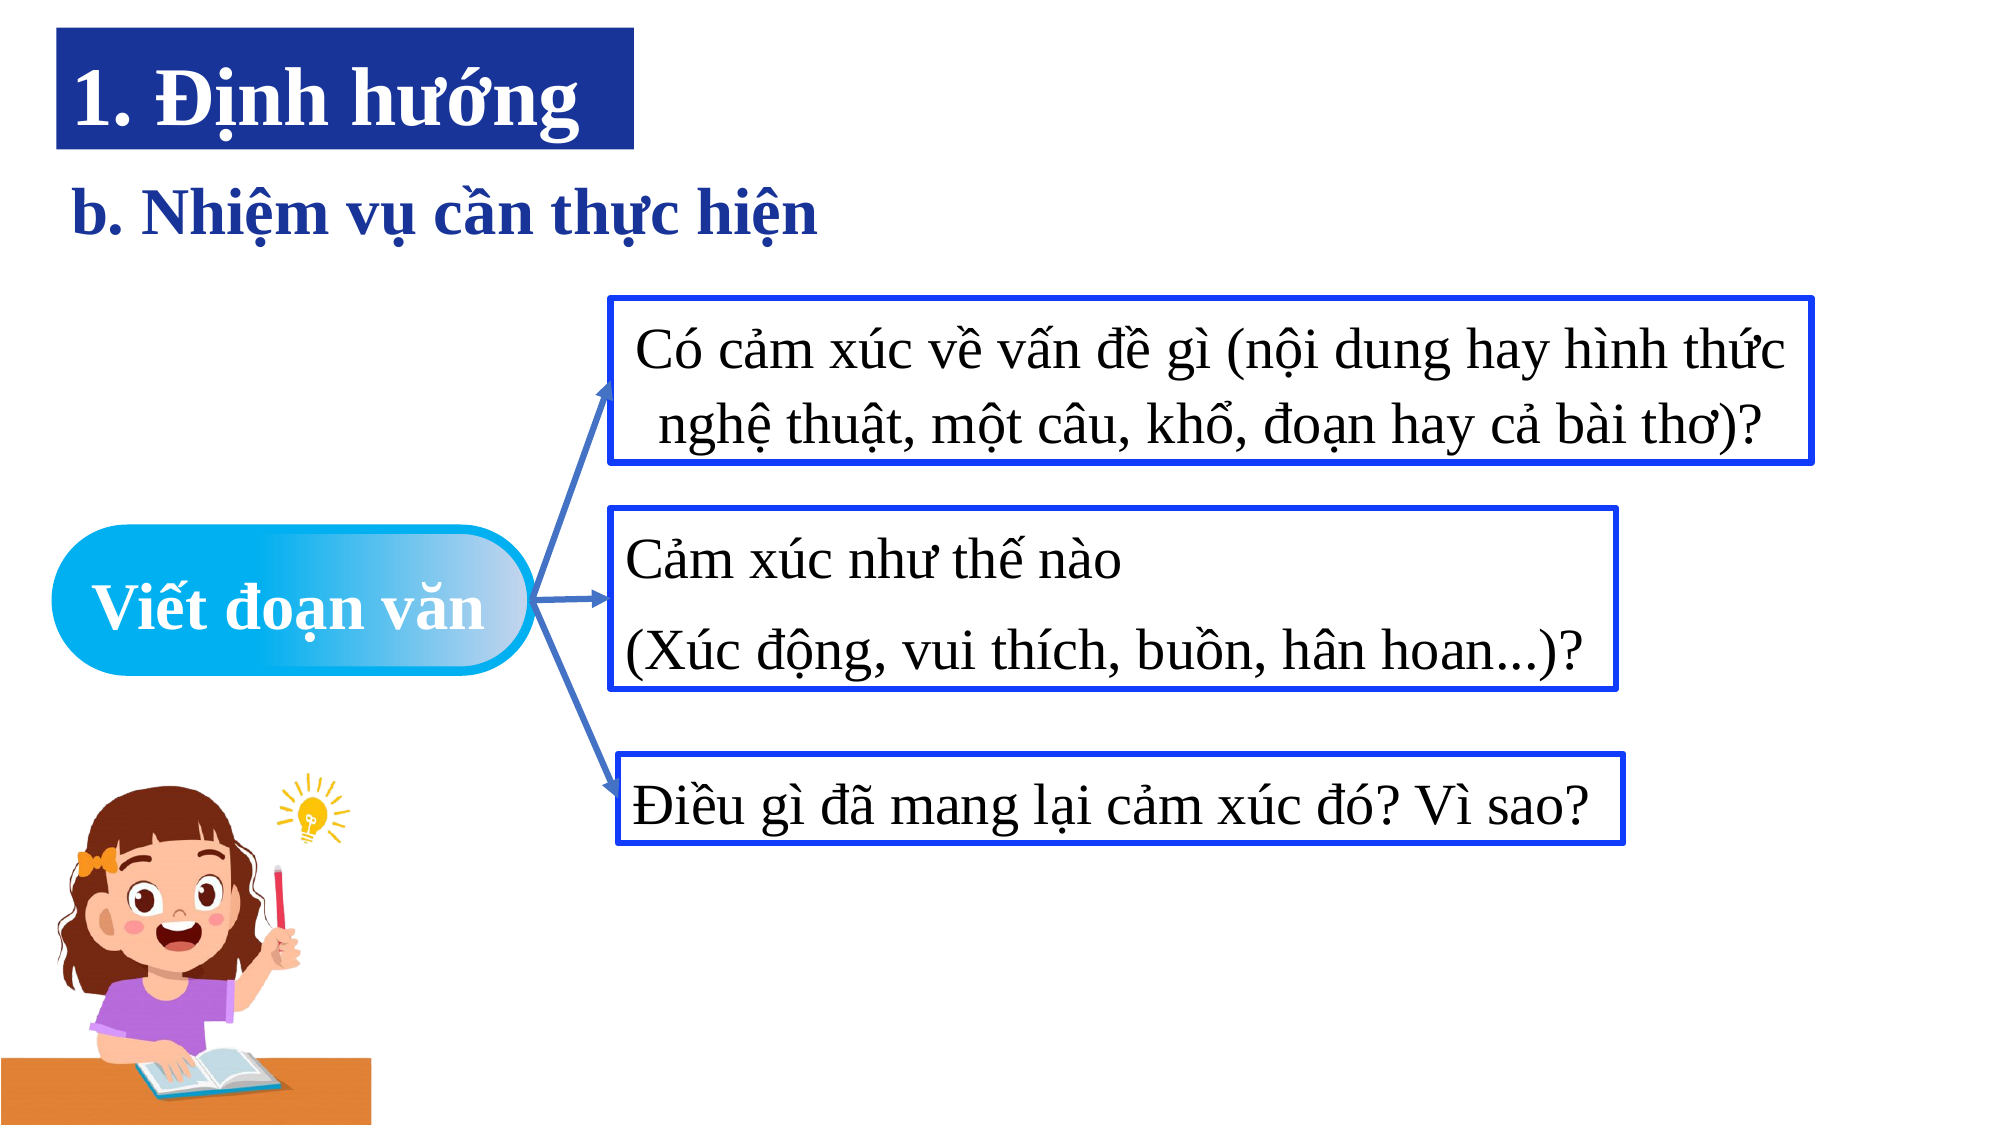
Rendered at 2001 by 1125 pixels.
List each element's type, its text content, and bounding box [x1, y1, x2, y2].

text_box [531, 379, 611, 597]
text_box Cảm xúc như thế nào (Xúc động, vui thích, buồn, hân hoan...)? [611, 507, 1616, 689]
text_box Có cảm xúc về vấn đề gì (nội dung hay hình thức nghệ thuật, một câu, khổ, đoạn hay cả bài thơ)? [610, 298, 1812, 463]
text_box Điều gì đã mang lại cảm xúc đó? Vì sao? [618, 753, 1624, 844]
text_box b. Nhiệm vụ cần thực hiện [56, 155, 856, 256]
picture [1, 694, 375, 1125]
text_box Viết đoạn văn [56, 529, 531, 672]
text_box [531, 597, 619, 798]
text_box 1. Định hướng [56, 27, 634, 150]
